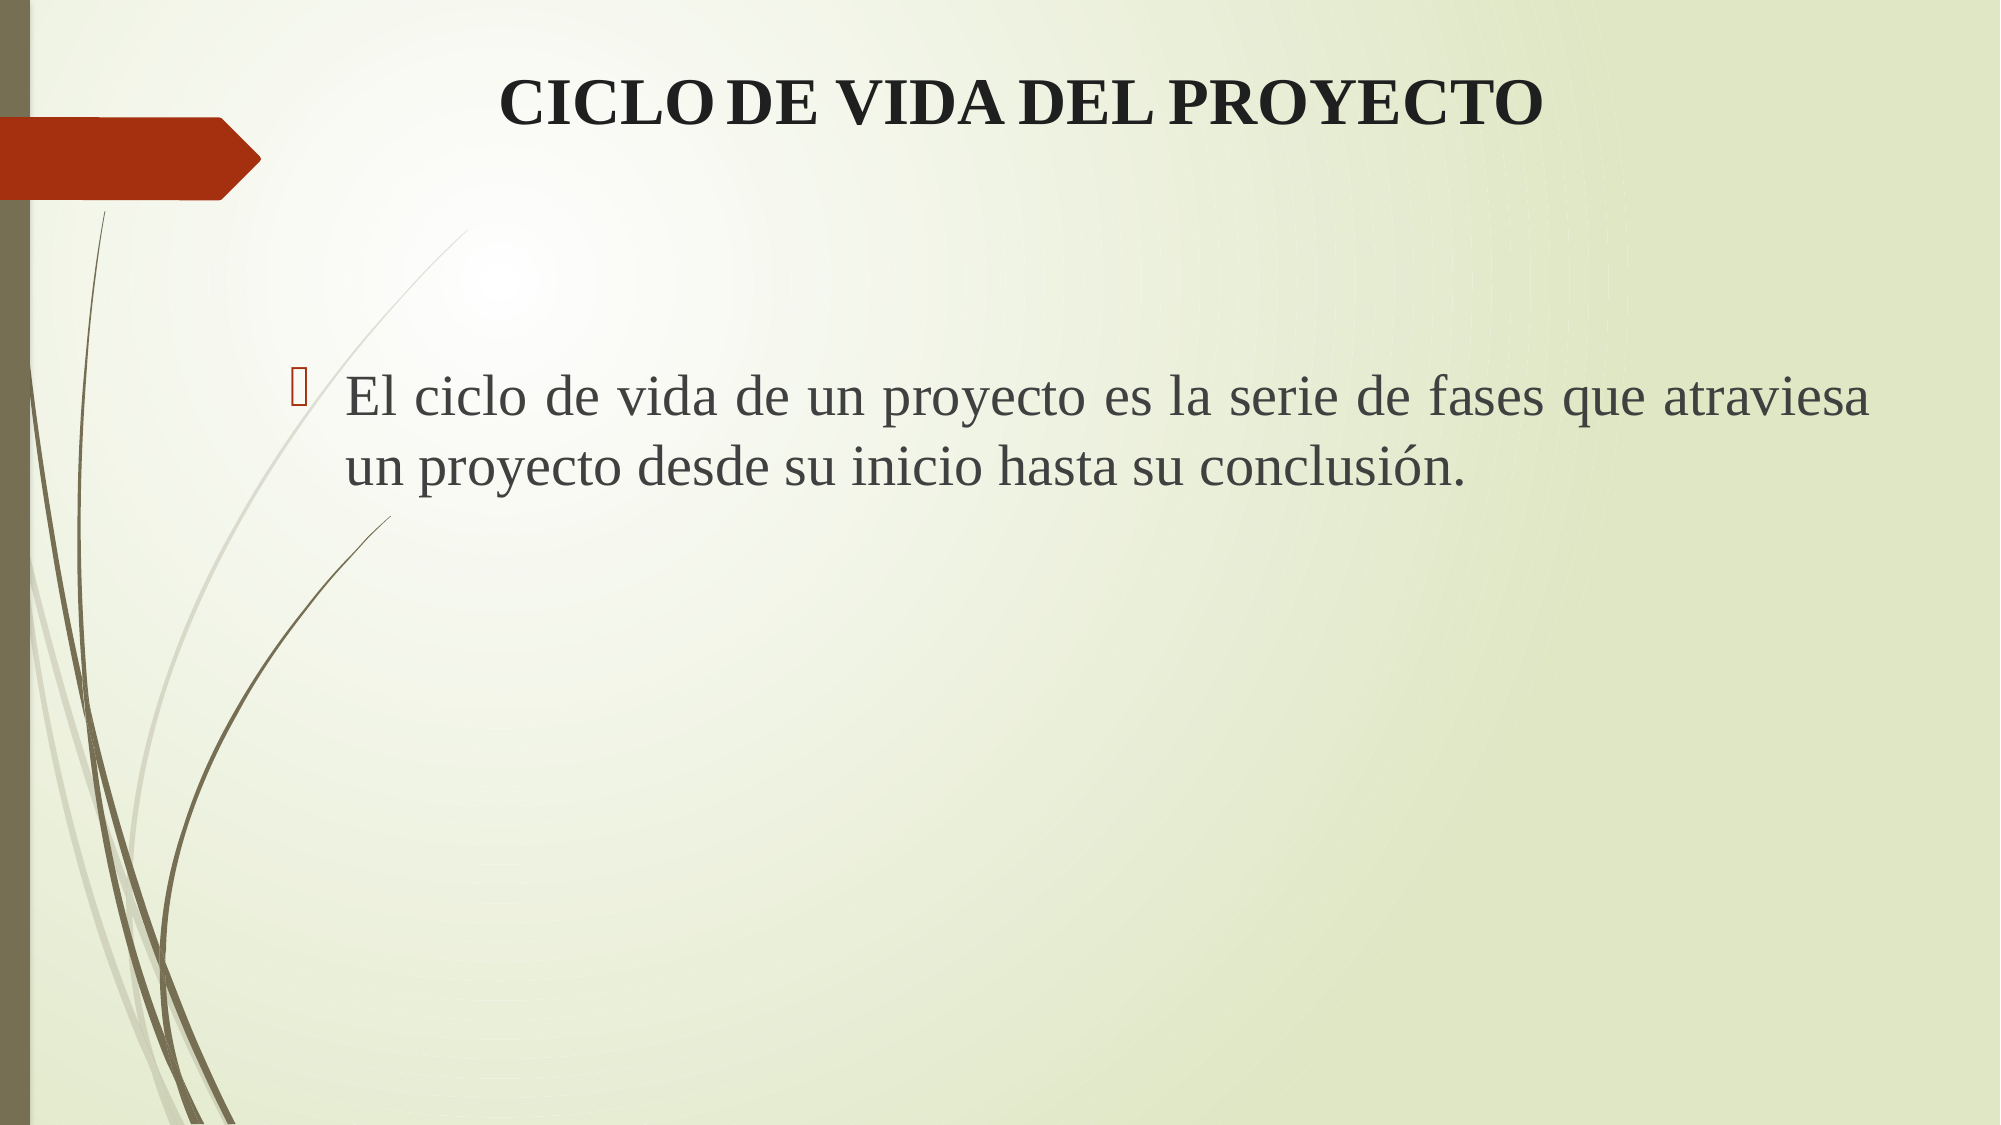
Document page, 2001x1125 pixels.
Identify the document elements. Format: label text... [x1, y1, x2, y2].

title CICLO DE VIDA DEL PROYECTO [300, 50, 1745, 261]
list El ciclo de vida de un proyecto es la serie de fases que atraviesa un proyecto desde su inicio hasta su conclusión. [274, 350, 1888, 647]
